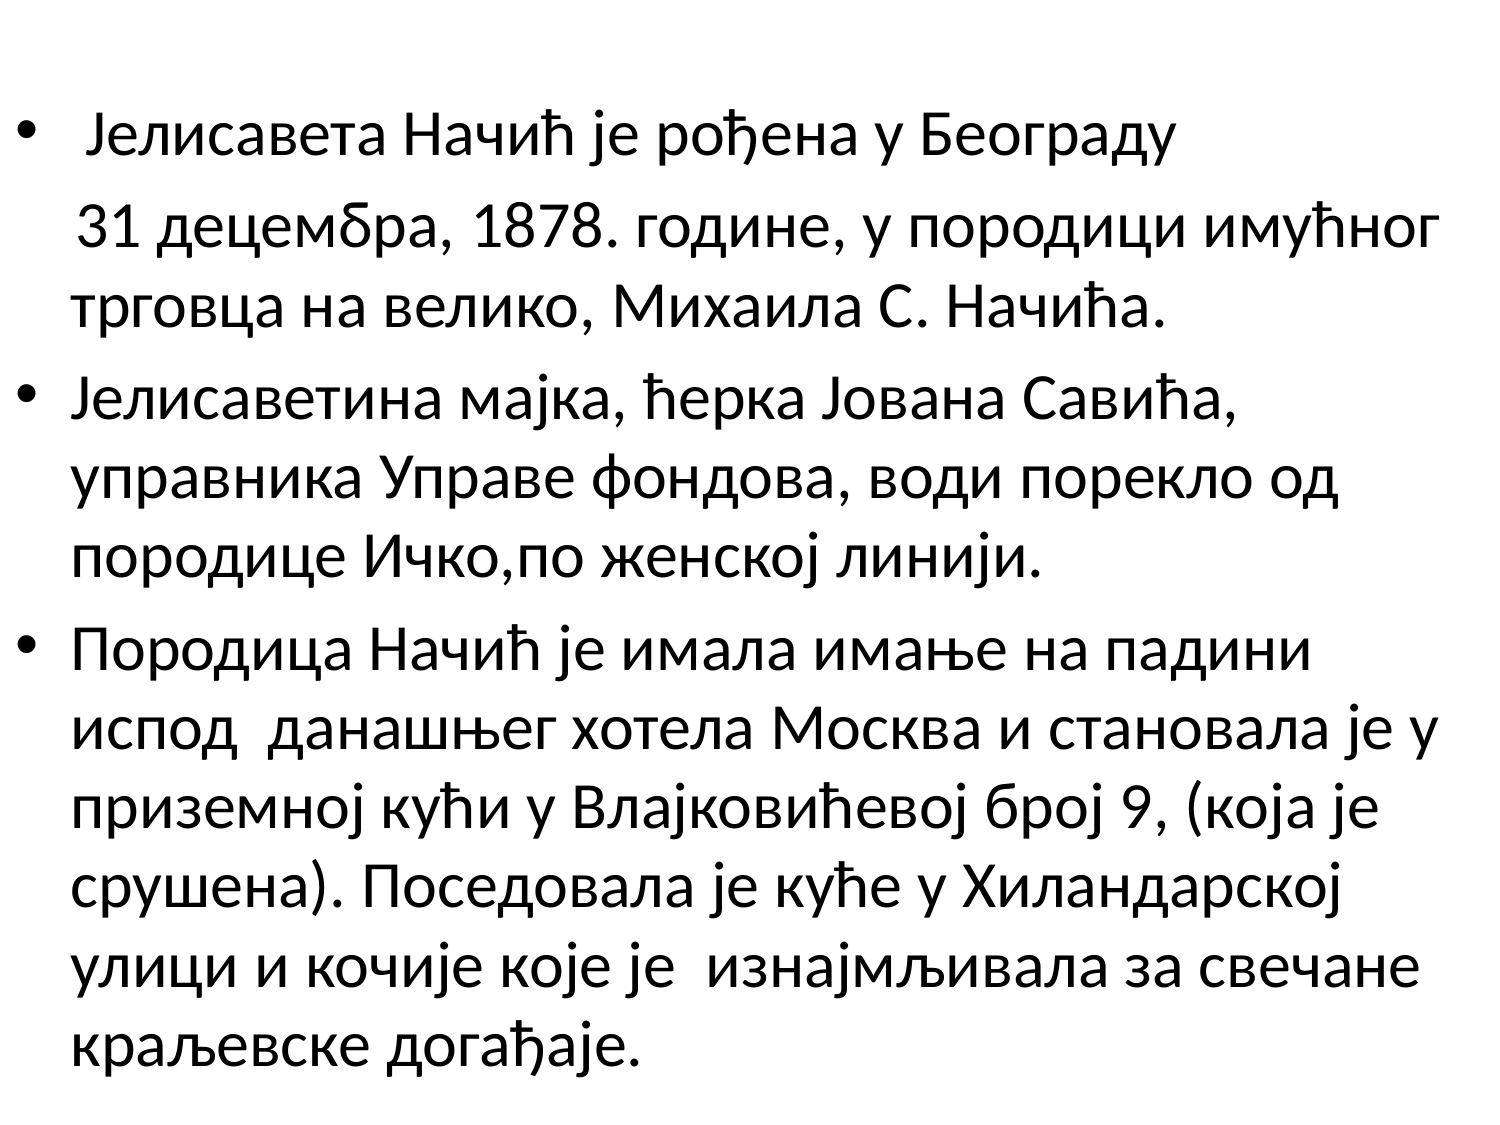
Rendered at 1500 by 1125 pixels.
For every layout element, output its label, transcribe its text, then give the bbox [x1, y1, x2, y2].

list Јелисавета Начић је рођена у Београду 31 децембра, 1878. године, у породици имућног трговца на велико, Михаила С. Начића. Јелисаветина мајка, ћерка Јована Савића, управника Управе фондова, води порекло од породице Ичко,по женској линији. Породица Начић је имала имање на падини испод данашњег хотела Москва и становала је у приземној кући у Влајковићевој број 9, (која је срушена). Поседовала је куће у Хиландарској улици и кочије које је изнајмљивала за свечане краљевске догађаје. [0, 82, 1500, 1090]
